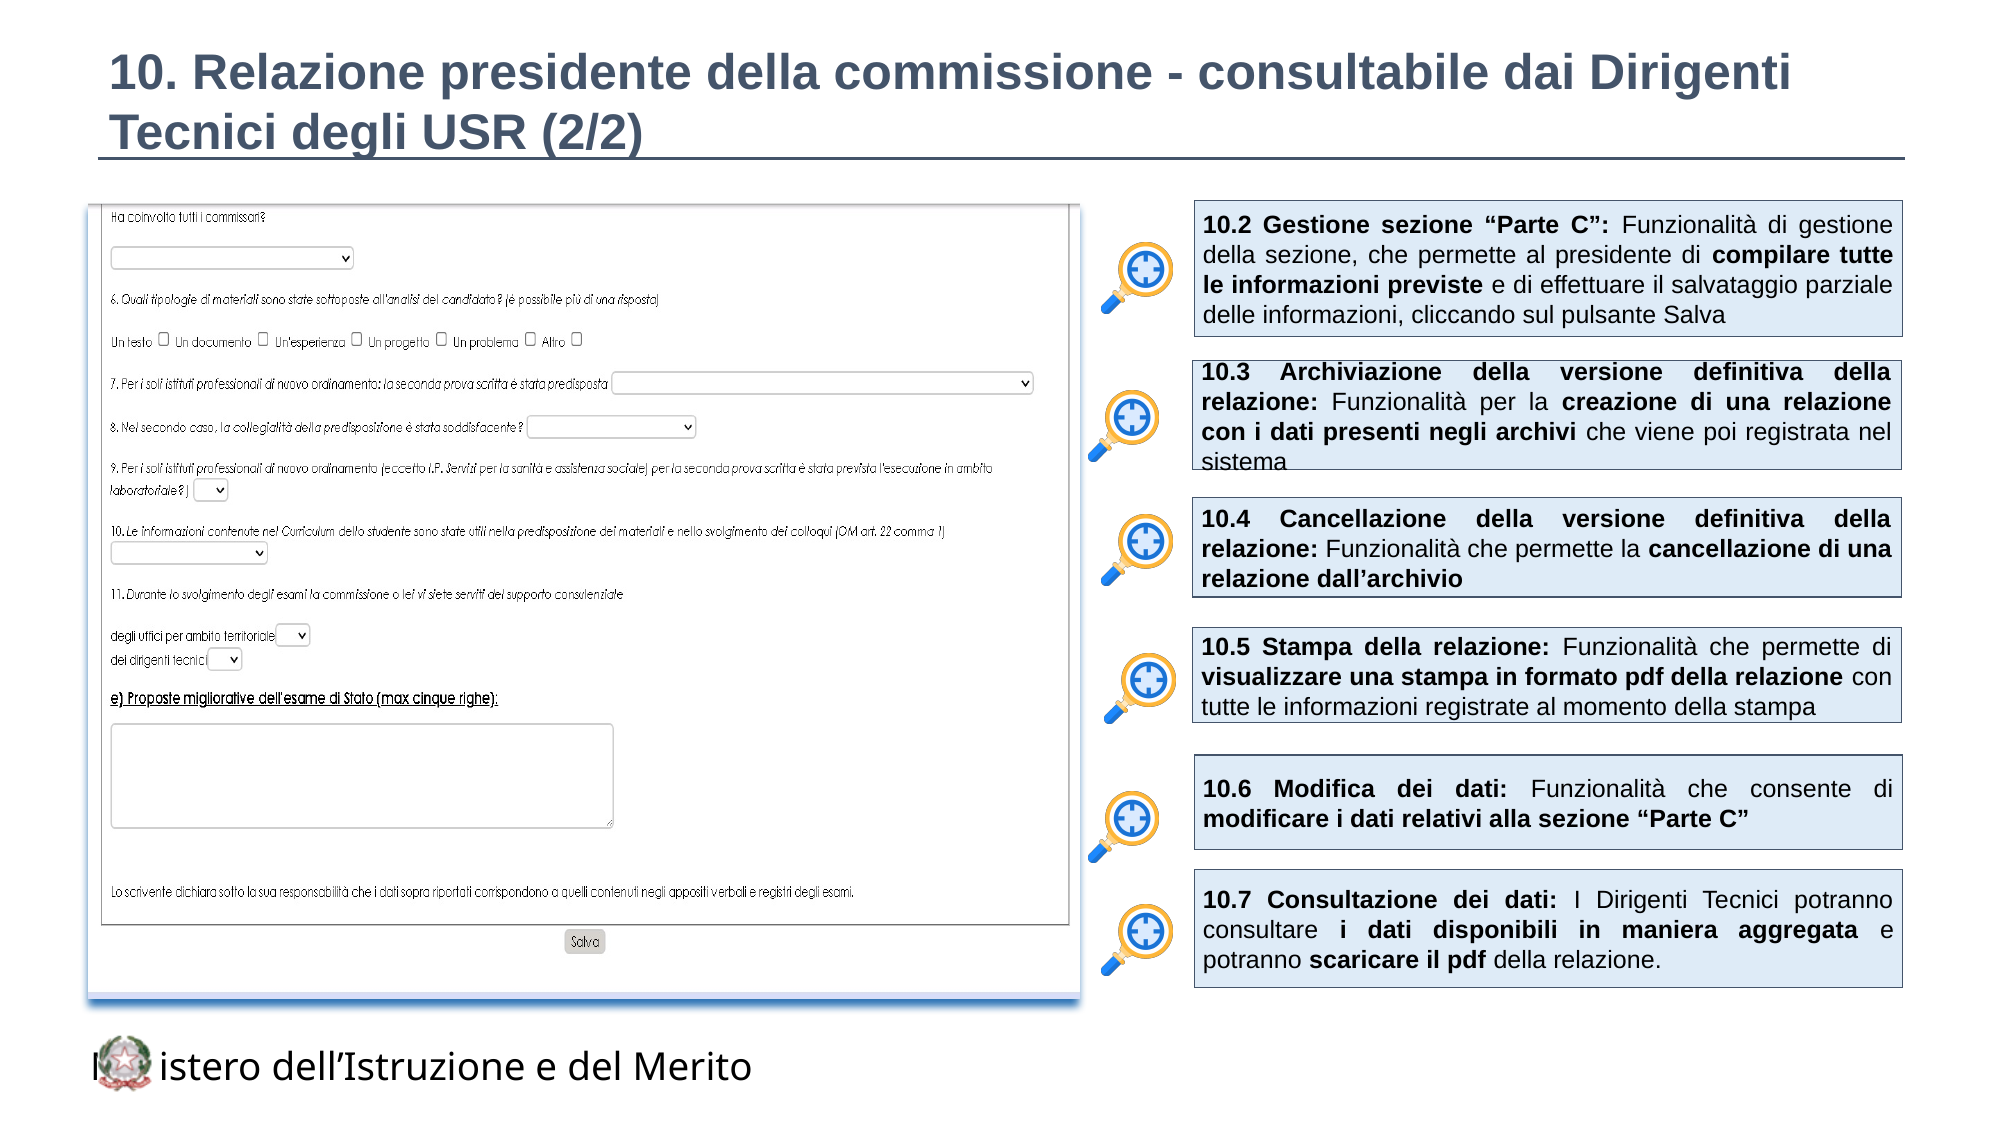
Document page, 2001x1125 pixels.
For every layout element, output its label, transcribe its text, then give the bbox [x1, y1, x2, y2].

picture [1101, 242, 1173, 314]
text_box 10.2 Gestione sezione “Parte C”: Funzionalità di gestione della sezione, che permette al presidente di compilare tutte le informazioni previste e di effettuare il salvataggio parziale delle informazioni, cliccando sul pulsante Salva [1193, 200, 1904, 337]
text_box 10.4 Cancellazione della versione definitiva della relazione: Funzionalità che permette la cancellazione di una relazione dall’archivio [1192, 497, 1902, 598]
picture [1101, 514, 1173, 586]
picture [88, 201, 1080, 999]
text_box 10. Relazione presidente della commissione - consultabile dai Dirigenti Tecnici degli USR (2/2) [100, 42, 1902, 156]
picture [1087, 791, 1159, 863]
text_box 10.5 Stampa della relazione: Funzionalità che permette di visualizzare una stampa in formato pdf della relazione con tutte le informazioni registrate al momento della stampa [1192, 627, 1902, 724]
picture [1087, 390, 1159, 462]
picture [97, 1024, 158, 1105]
picture [1104, 653, 1176, 724]
text_box 10.3 Archiviazione della versione definitiva della relazione: Funzionalità per la creazione di una relazione con i dati presenti negli archivi che viene poi registrata nel sistema [1192, 359, 1902, 471]
text_box 10.7 Consultazione dei dati: I Dirigenti Tecnici potranno consultare i dati disponibili in maniera aggregata e potranno scaricare il pdf della relazione. [1193, 869, 1904, 989]
text_box 10.6 Modifica dei dati: Funzionalità che consente di modificare i dati relativi alla sezione “Parte C” [1193, 754, 1904, 850]
picture [1101, 904, 1173, 976]
